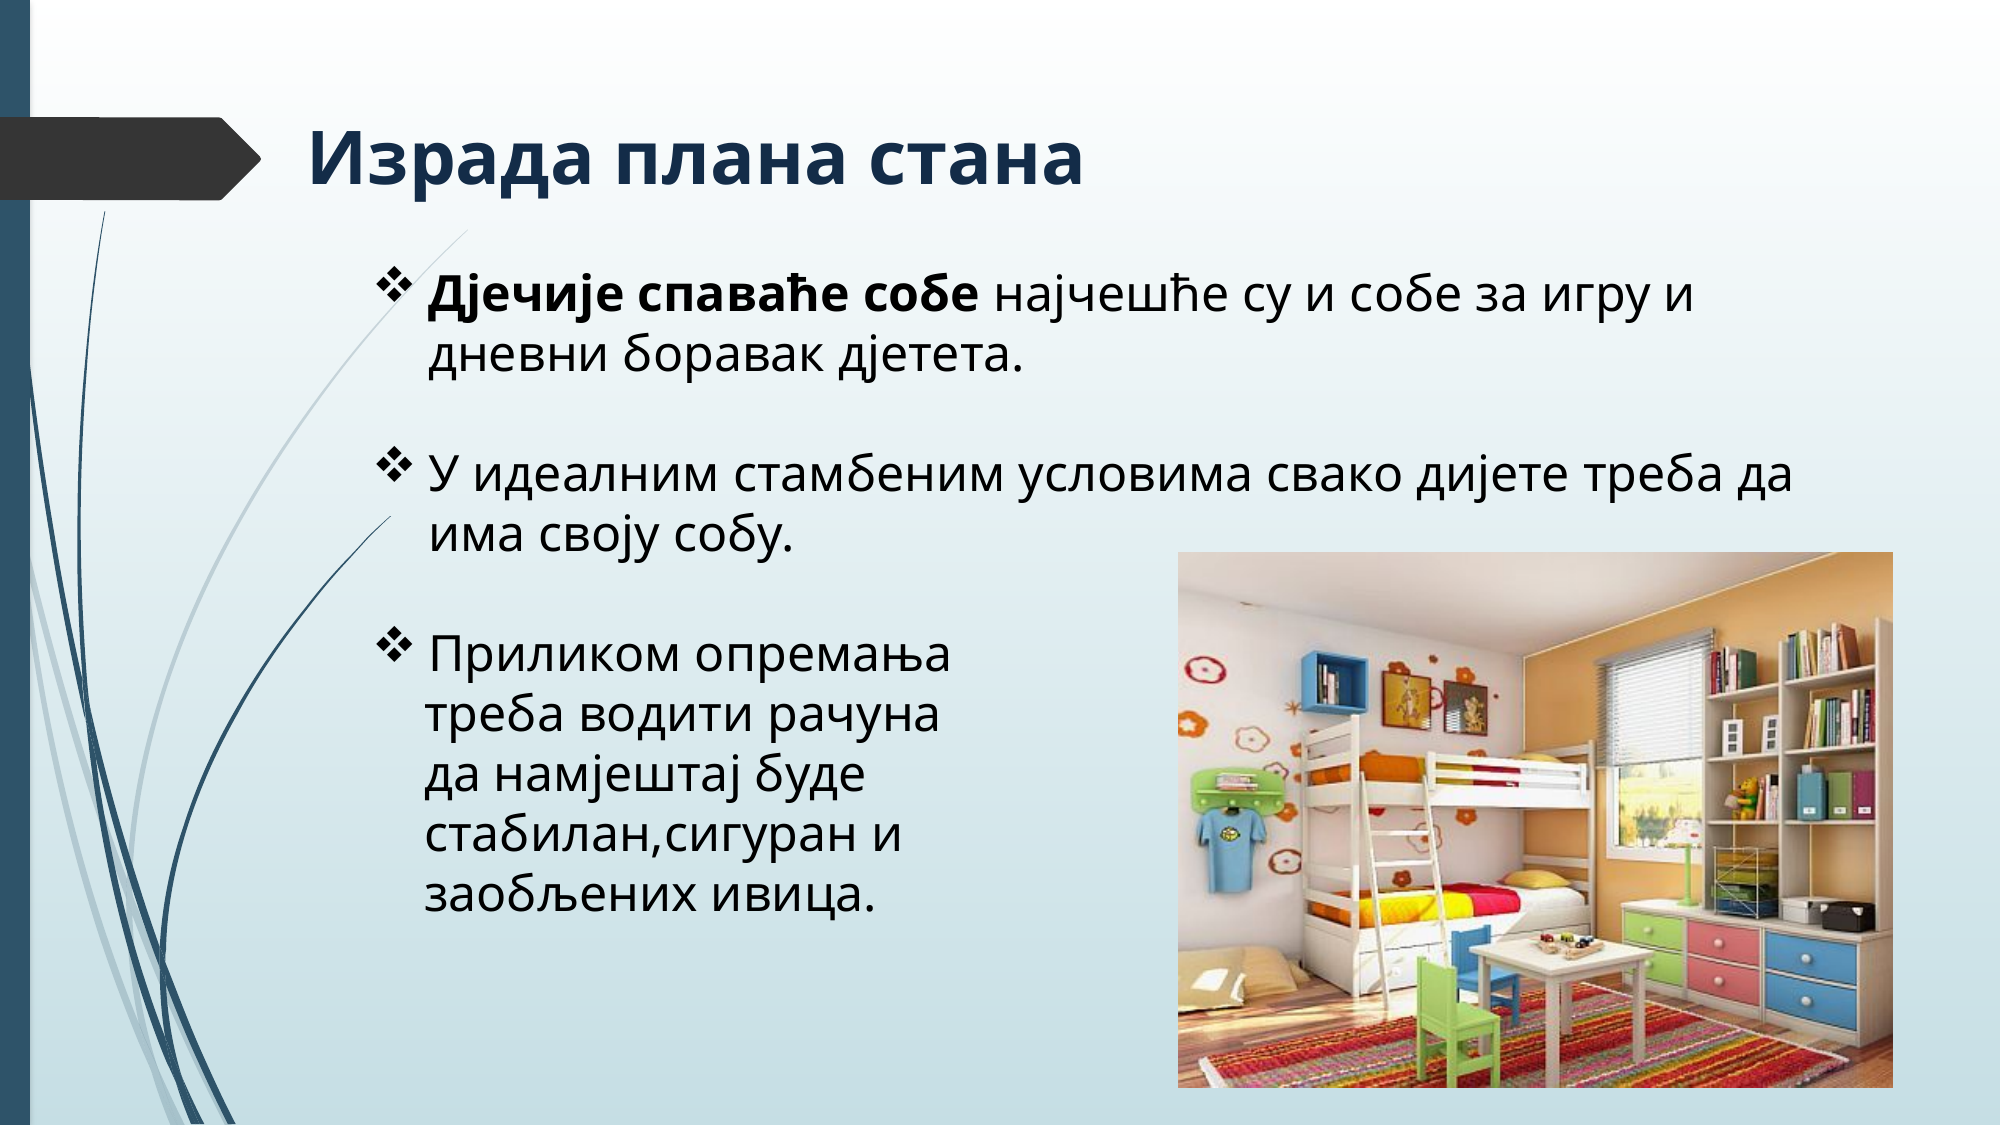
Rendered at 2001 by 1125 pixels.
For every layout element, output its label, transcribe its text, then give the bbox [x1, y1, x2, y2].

picture [1178, 552, 1894, 1088]
title Израда плана стана [291, 102, 2000, 296]
text_box Дјечије спаваће собе најчешће су и собе за игру и дневни боравак дјетета. У идеалним стамбеним условима свако дијете треба да има своју собу. Приликом опремања треба водити рачуна да намјештај буде стабилан,сигуран и заобљених ивица. [357, 253, 1893, 974]
